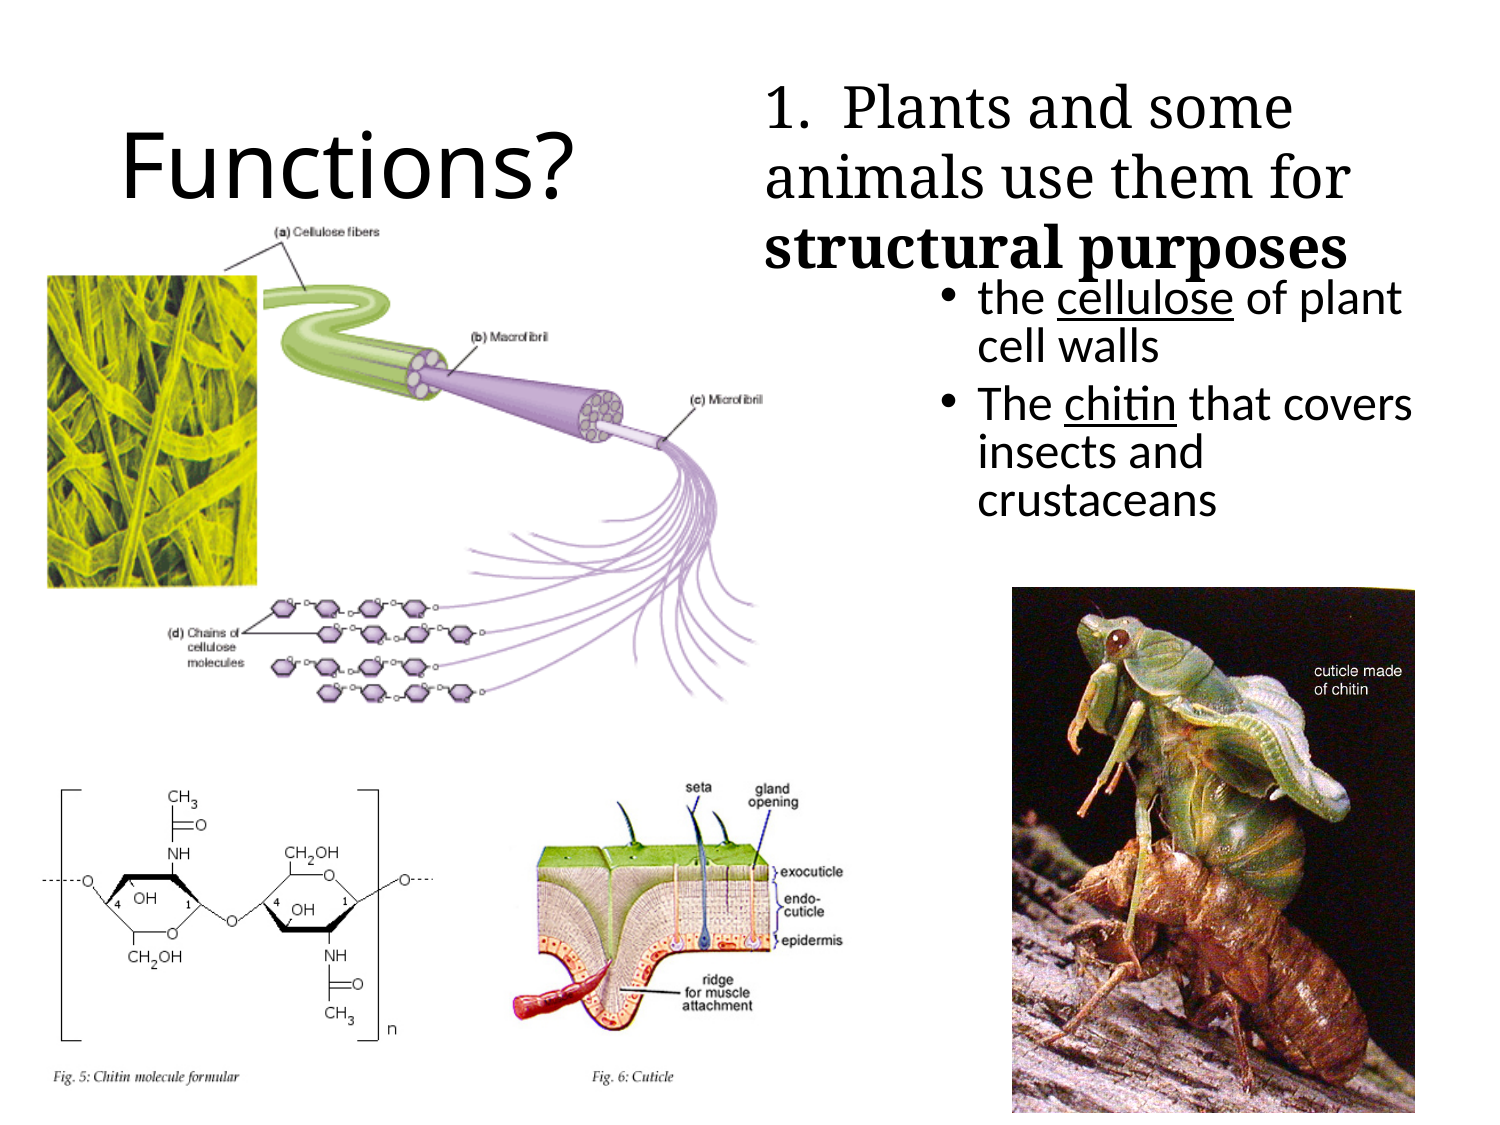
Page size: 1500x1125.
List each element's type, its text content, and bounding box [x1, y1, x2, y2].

picture [24, 224, 763, 708]
text_box 1. Plants and some animals use them for structural purposes [749, 62, 1500, 288]
picture [1012, 587, 1415, 1113]
picture [37, 762, 863, 1094]
title Functions? [103, 59, 1397, 224]
list the cellulose of plant cell walls The chitin that covers insects and crustaceans [849, 288, 1463, 1094]
